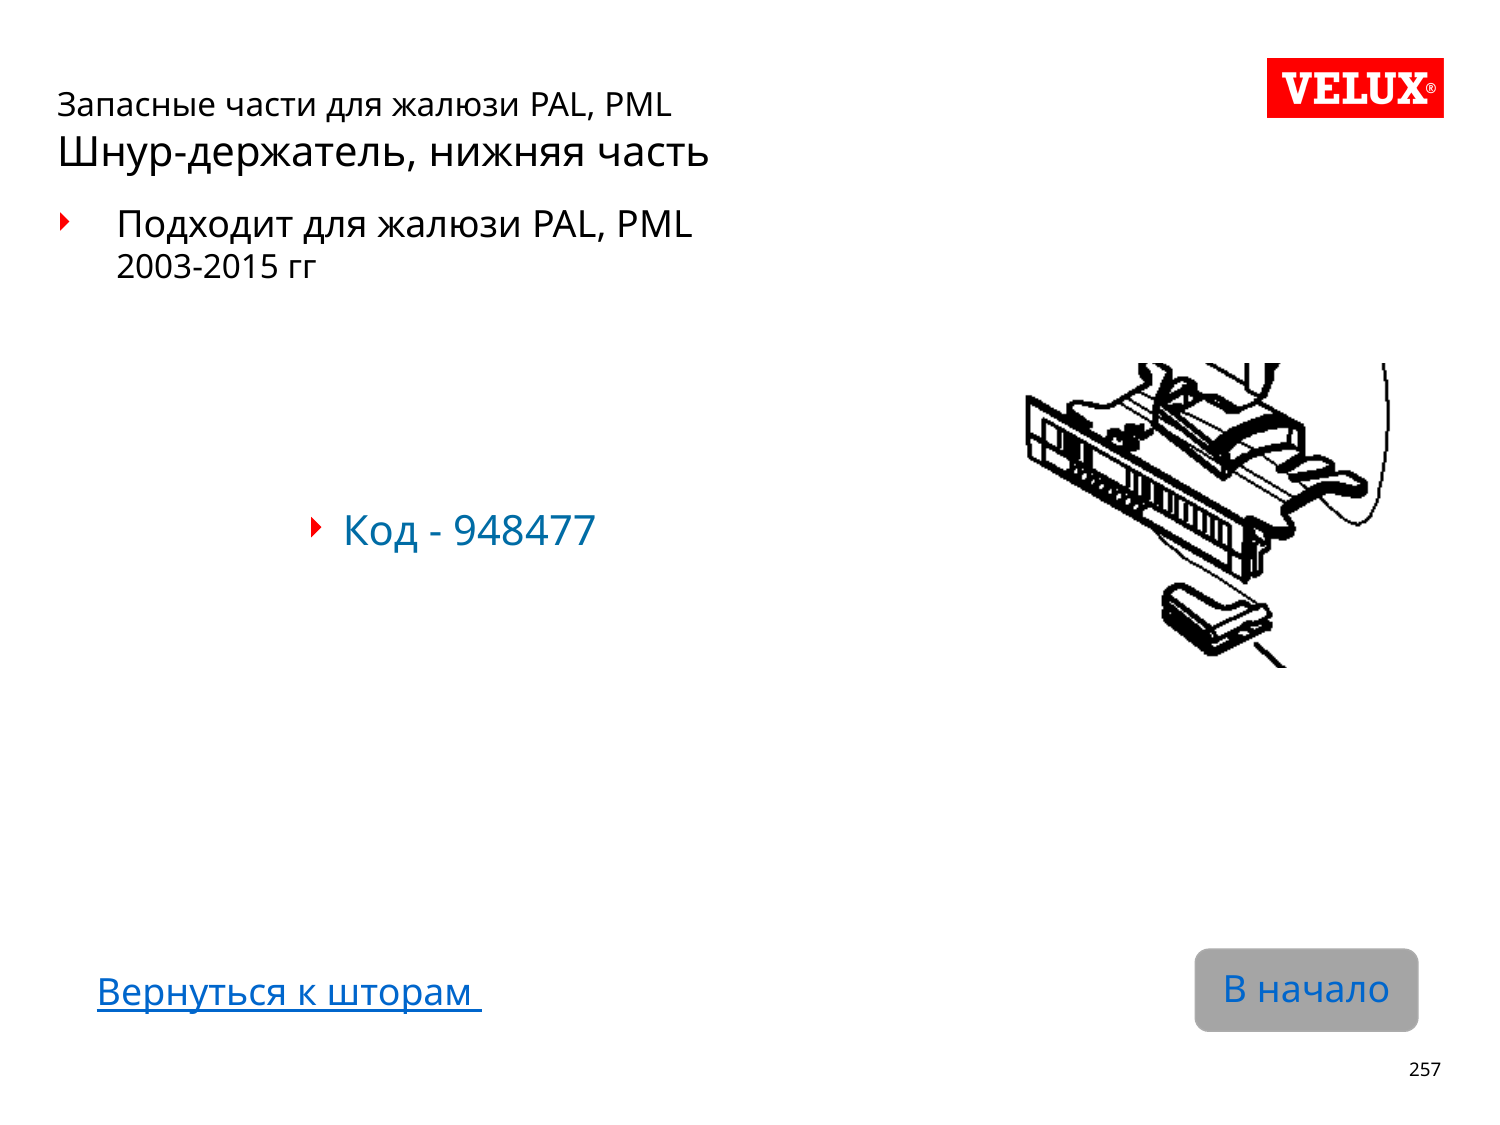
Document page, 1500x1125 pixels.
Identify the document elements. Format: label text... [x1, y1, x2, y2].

title Запасные части для жалюзи PAL, PML Шнур-держатель, нижняя часть [56, 27, 1211, 182]
picture [1019, 363, 1395, 669]
text_box В начало [1195, 949, 1418, 1032]
picture [1267, 58, 1444, 118]
list Подходит для жалюзи PAL, PML 2003-2015 гг Код - 948477 [56, 199, 1442, 1038]
text_box Вернуться к шторам [81, 960, 996, 1027]
slide_number 257 [1392, 1057, 1442, 1095]
